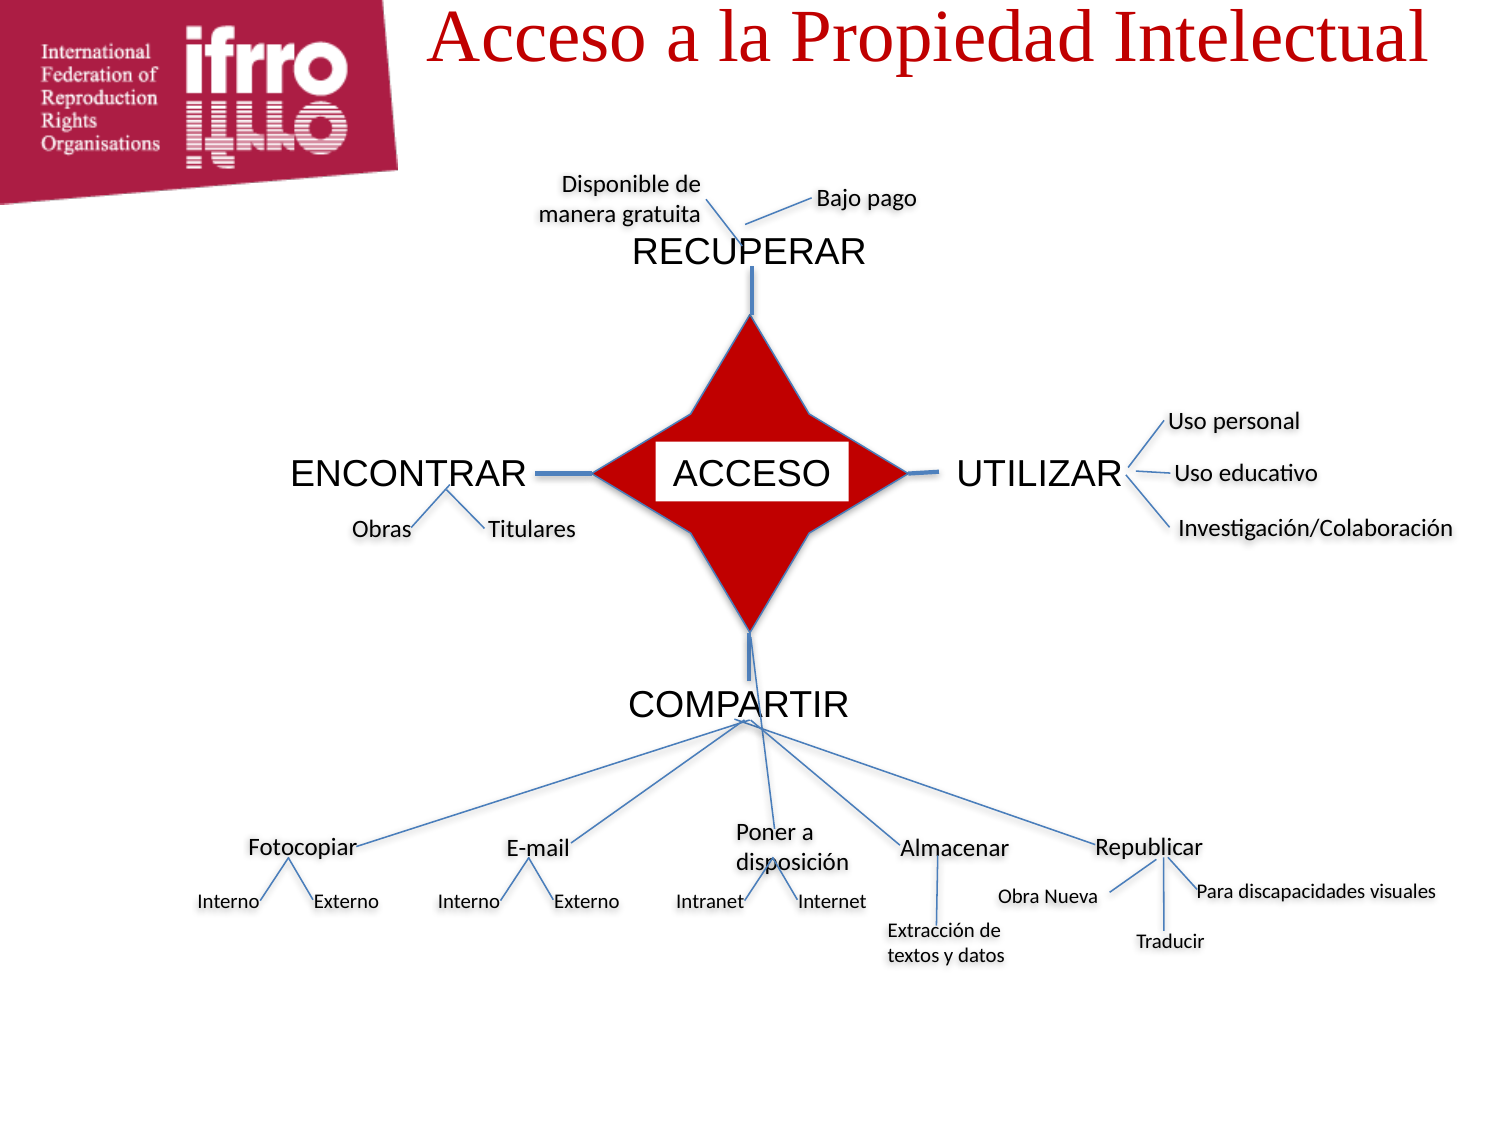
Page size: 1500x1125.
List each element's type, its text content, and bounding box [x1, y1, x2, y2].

title Acceso a la Propiedad Intelectual [411, 0, 1469, 175]
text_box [180, 822, 390, 921]
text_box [275, 441, 592, 503]
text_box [420, 823, 631, 921]
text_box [591, 314, 909, 633]
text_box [521, 159, 1004, 236]
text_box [613, 632, 901, 733]
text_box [854, 822, 1053, 975]
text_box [1167, 396, 1500, 550]
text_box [1053, 822, 1443, 962]
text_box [313, 504, 630, 551]
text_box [664, 807, 888, 921]
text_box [908, 441, 1141, 503]
picture [0, 0, 398, 205]
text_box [613, 245, 886, 316]
